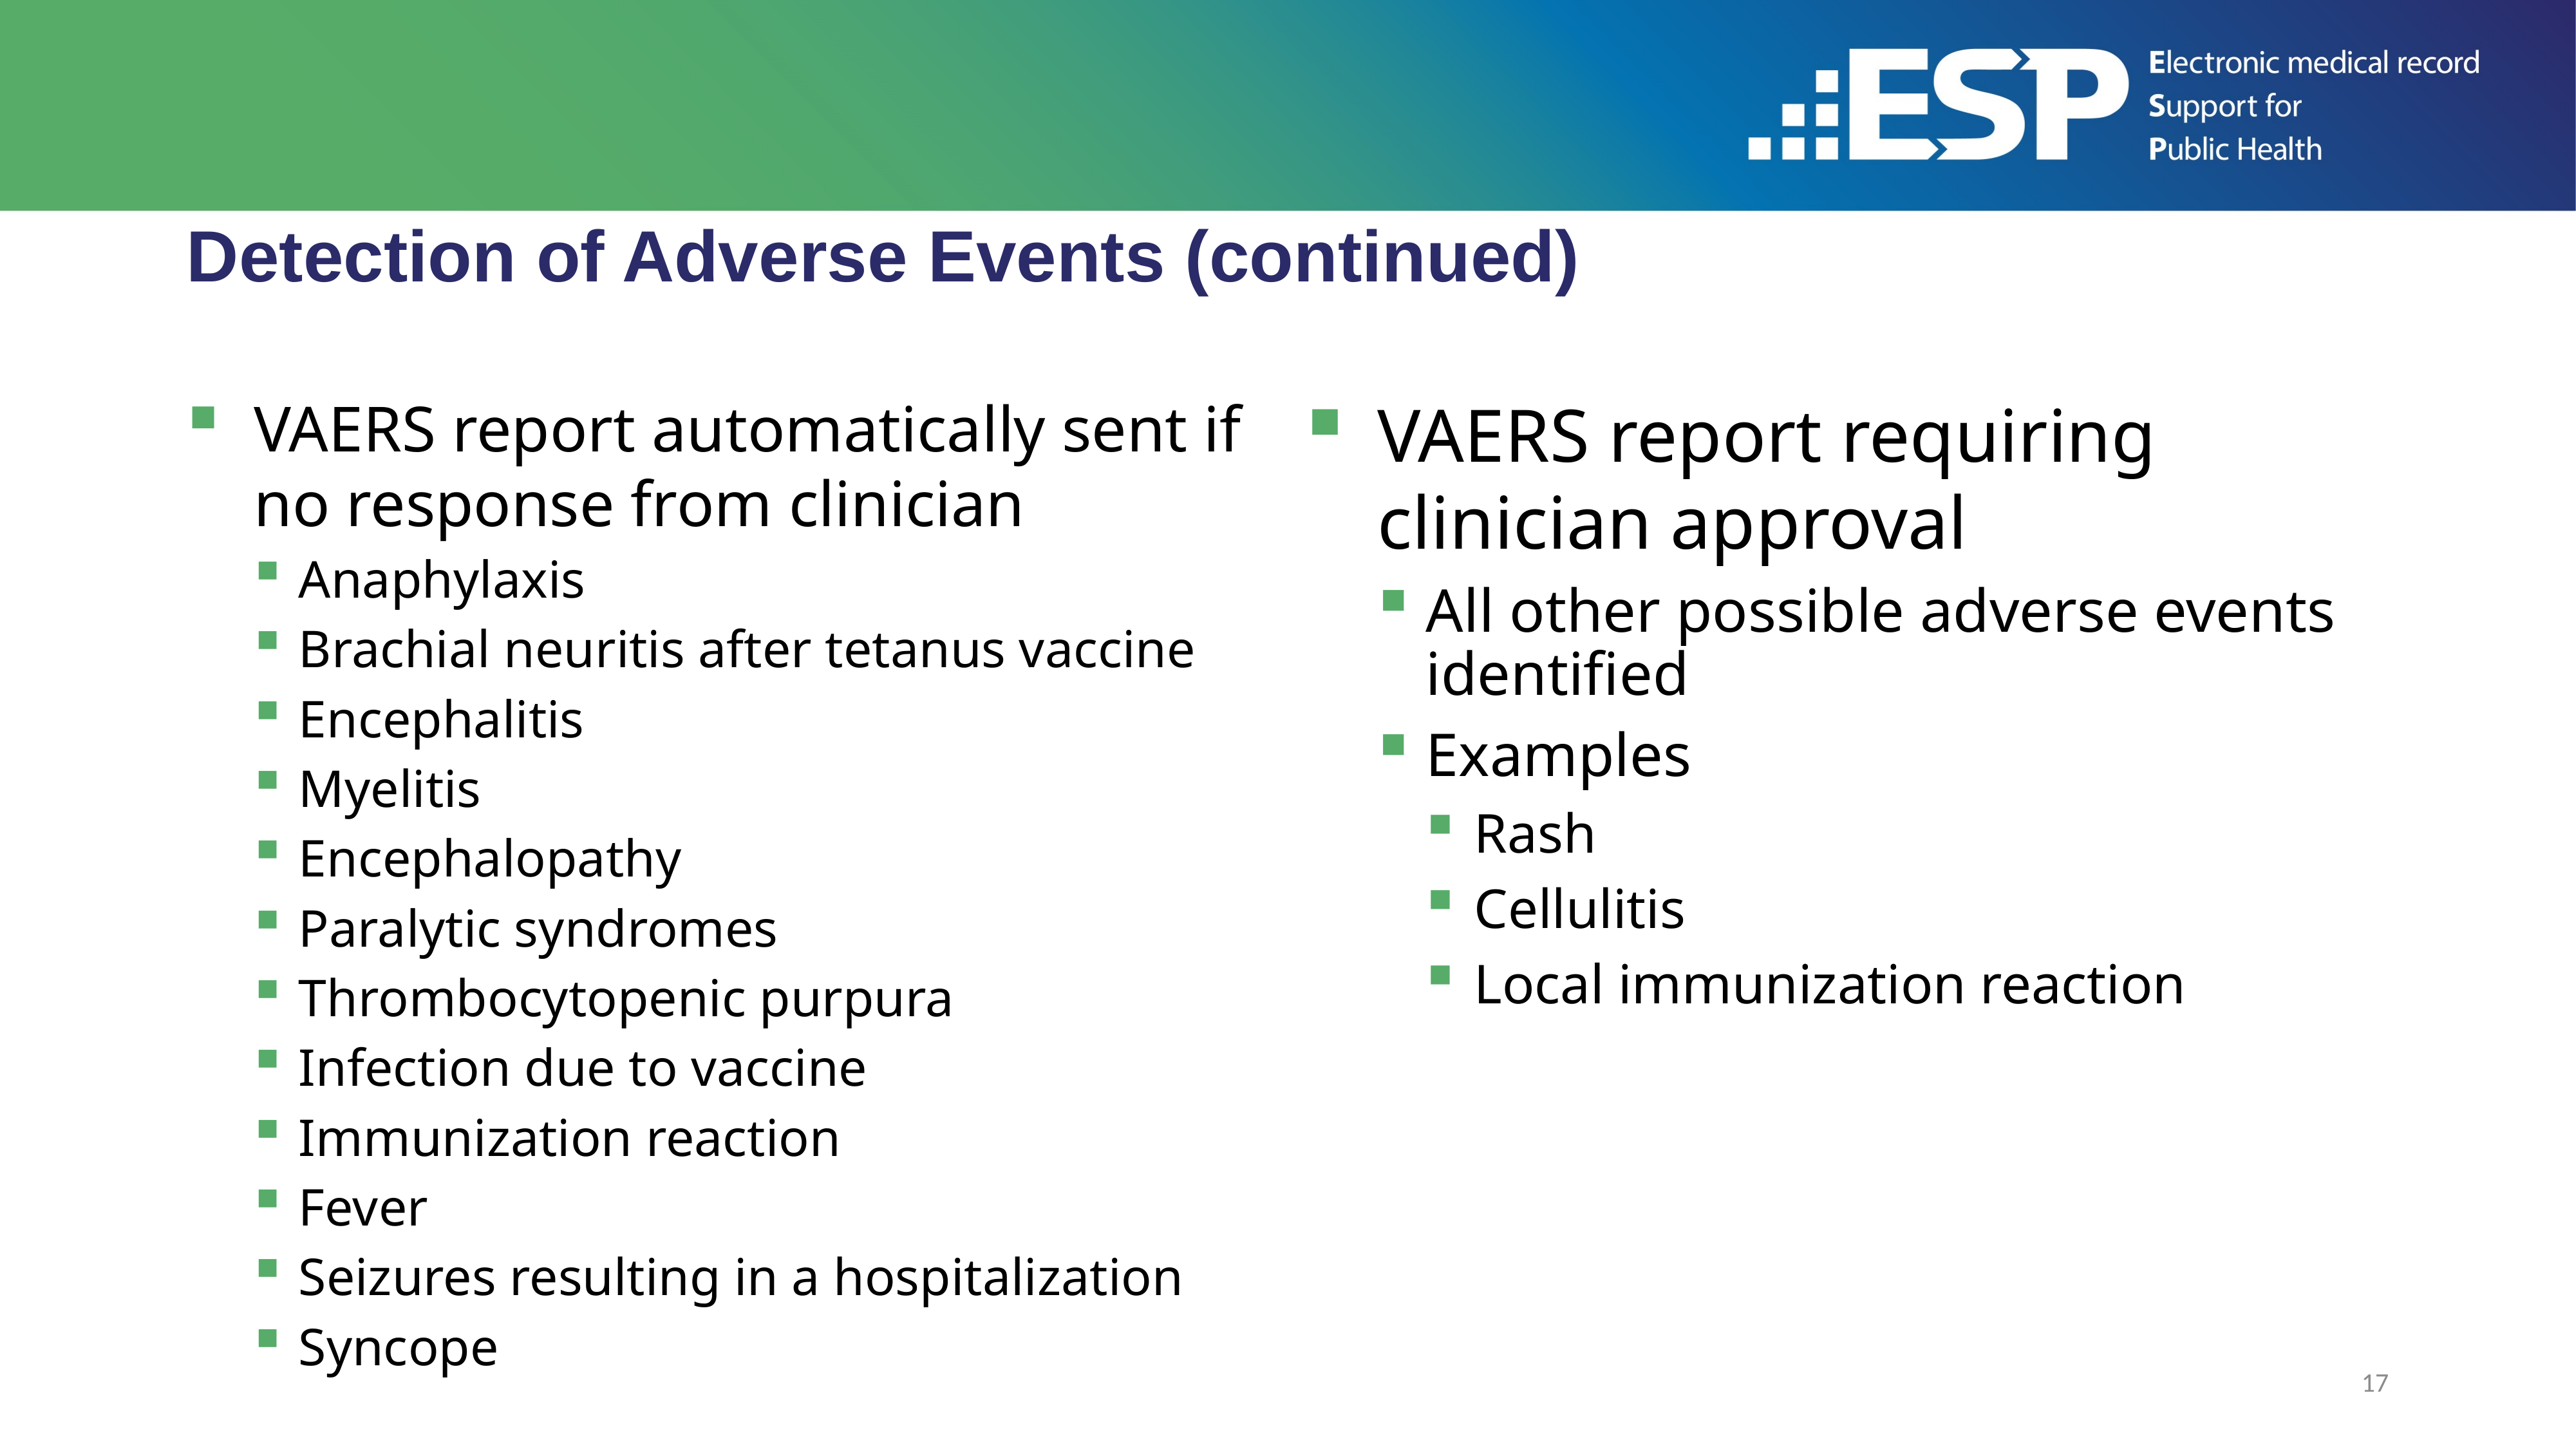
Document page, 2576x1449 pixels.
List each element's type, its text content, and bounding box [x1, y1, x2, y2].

picture [0, 0, 2576, 1449]
list VAERS report requiring clinician approval All other possible adverse events identified Examples Rash Cellulitis Local immunization reaction [1295, 384, 2399, 1305]
title Detection of Adverse Events (continued) [177, 214, 2399, 357]
slide_number 17 [1819, 1343, 2399, 1421]
list VAERS report automatically sent if no response from clinician Anaphylaxis Brachial neuritis after tetanus vaccine Encephalitis Myelitis Encephalopathy Paralytic syndromes Thrombocytopenic purpura Infection due to vaccine Immunization reaction Fever Seizures resulting in a hospitalization Syncope [177, 384, 1280, 1397]
